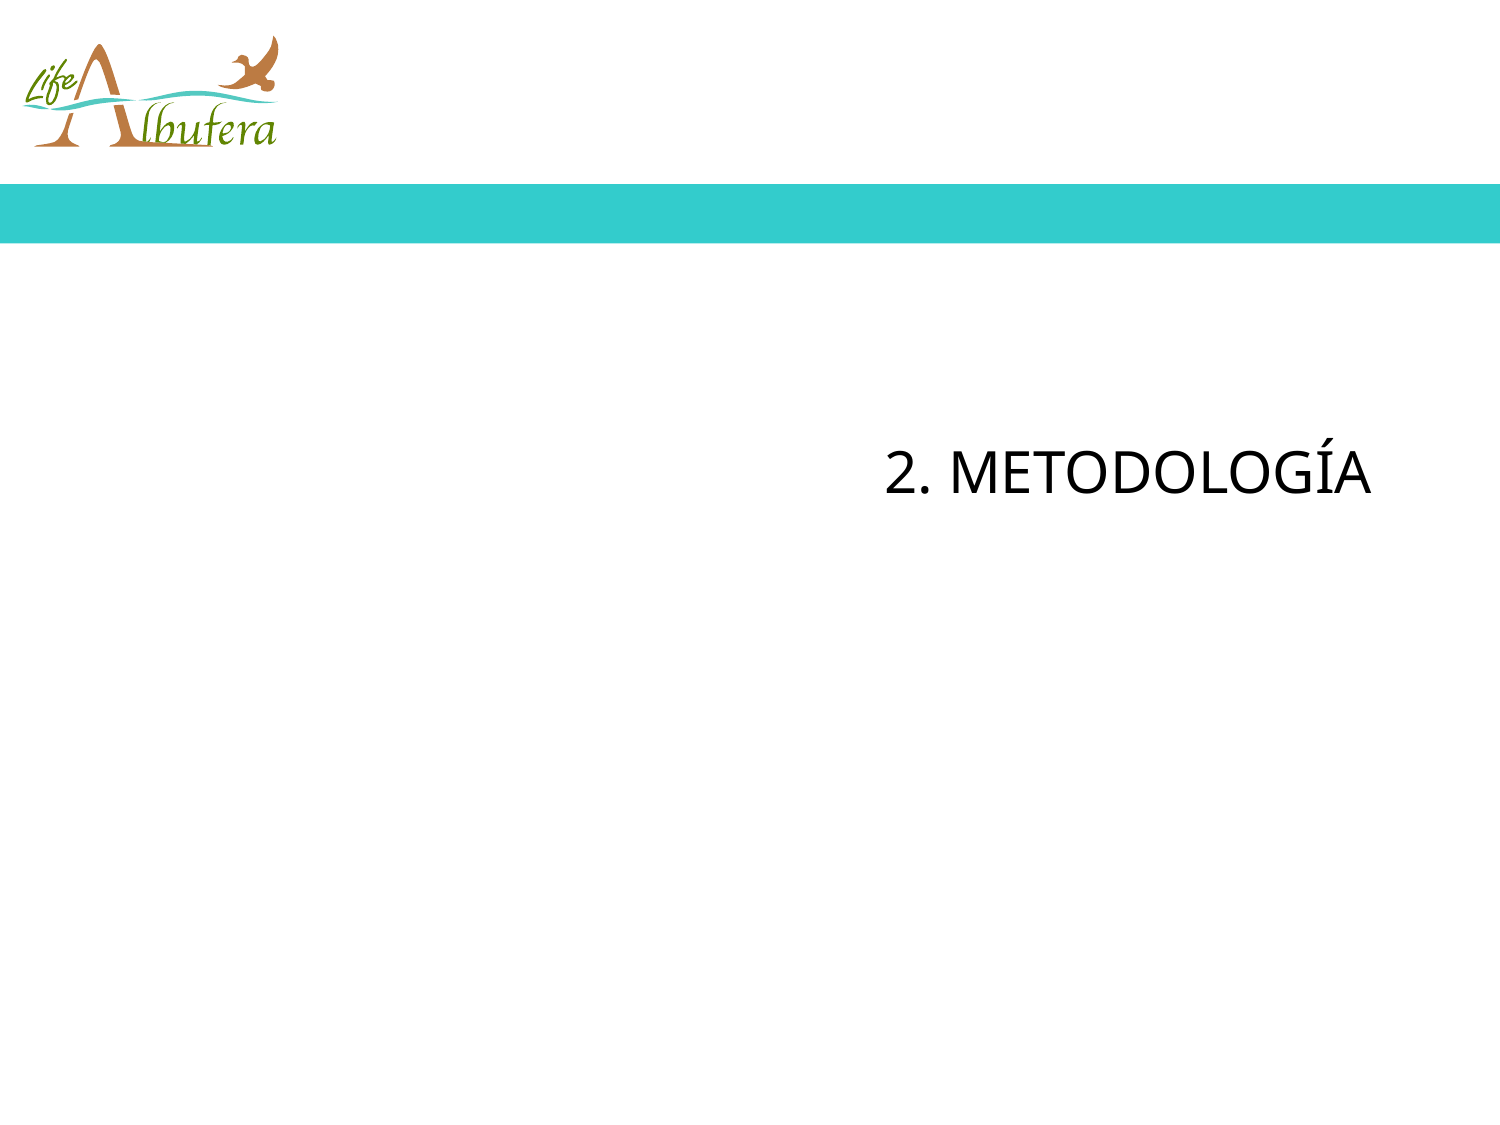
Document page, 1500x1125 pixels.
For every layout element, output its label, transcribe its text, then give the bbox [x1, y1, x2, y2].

title 2. METODOLOGÍA [112, 349, 1388, 591]
